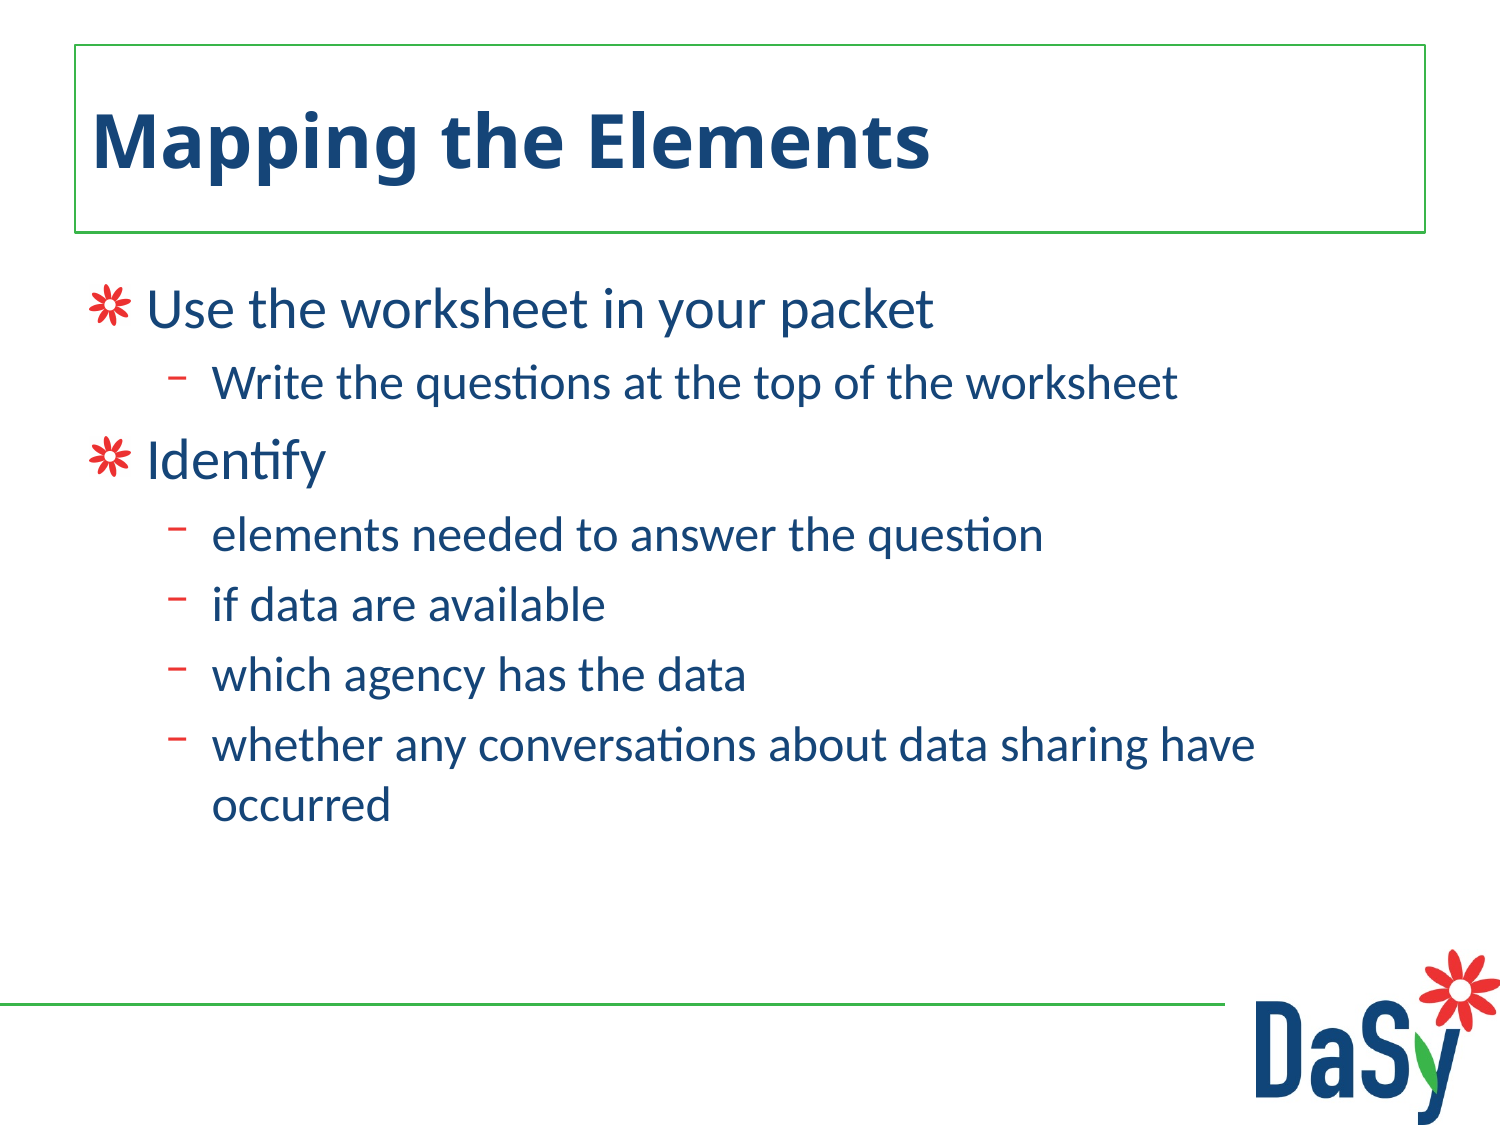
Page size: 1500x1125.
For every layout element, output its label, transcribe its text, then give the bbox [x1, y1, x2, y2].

list Use the worksheet in your packet Write the questions at the top of the worksheet Identify elements needed to answer the question if data are available which agency has the data whether any conversations about data sharing have occurred [75, 262, 1425, 925]
picture [1256, 949, 1500, 1125]
title Mapping the Elements [74, 44, 1426, 234]
picture [89, 284, 131, 326]
picture [89, 436, 131, 477]
